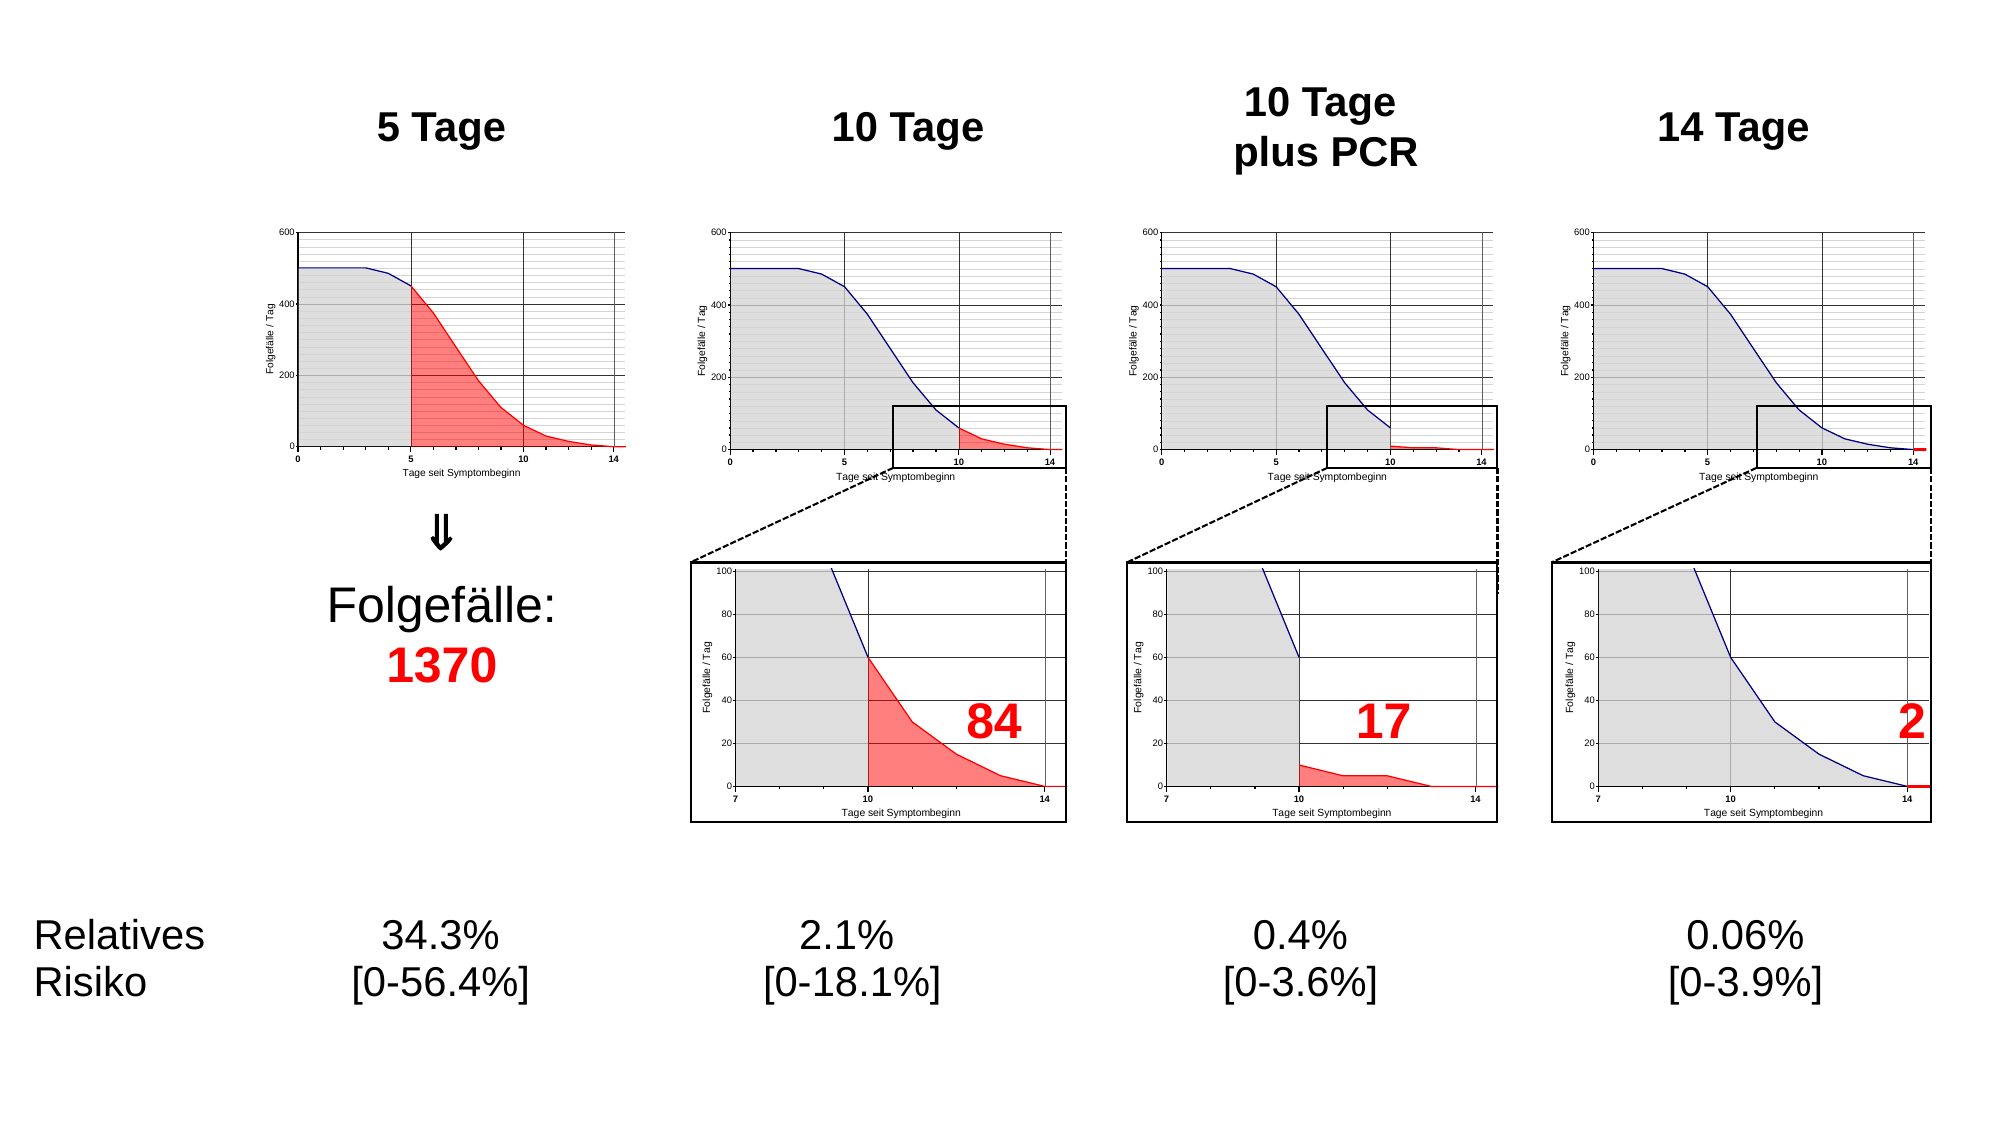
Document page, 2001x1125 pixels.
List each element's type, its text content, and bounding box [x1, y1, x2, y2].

text_box 14 Tage [1642, 92, 1825, 158]
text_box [1551, 406, 1931, 823]
table_header 2.1% [0-18.1%] [614, 904, 1091, 1012]
table_header 0.4% [0-3.6%] [1091, 904, 1510, 1012]
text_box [690, 406, 1066, 823]
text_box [230, 191, 1984, 853]
text_box 5 Tage [362, 92, 522, 158]
table_header Relatives Risiko [19, 904, 268, 1012]
table_header 34.3% [0-56.4%] [268, 904, 614, 1012]
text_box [1127, 406, 1498, 823]
table_header 0.06% [0-3.9%] [1510, 904, 1981, 1012]
text_box 10 Tage [816, 92, 1000, 158]
text_box 10 Tage plus PCR [1218, 67, 1434, 182]
